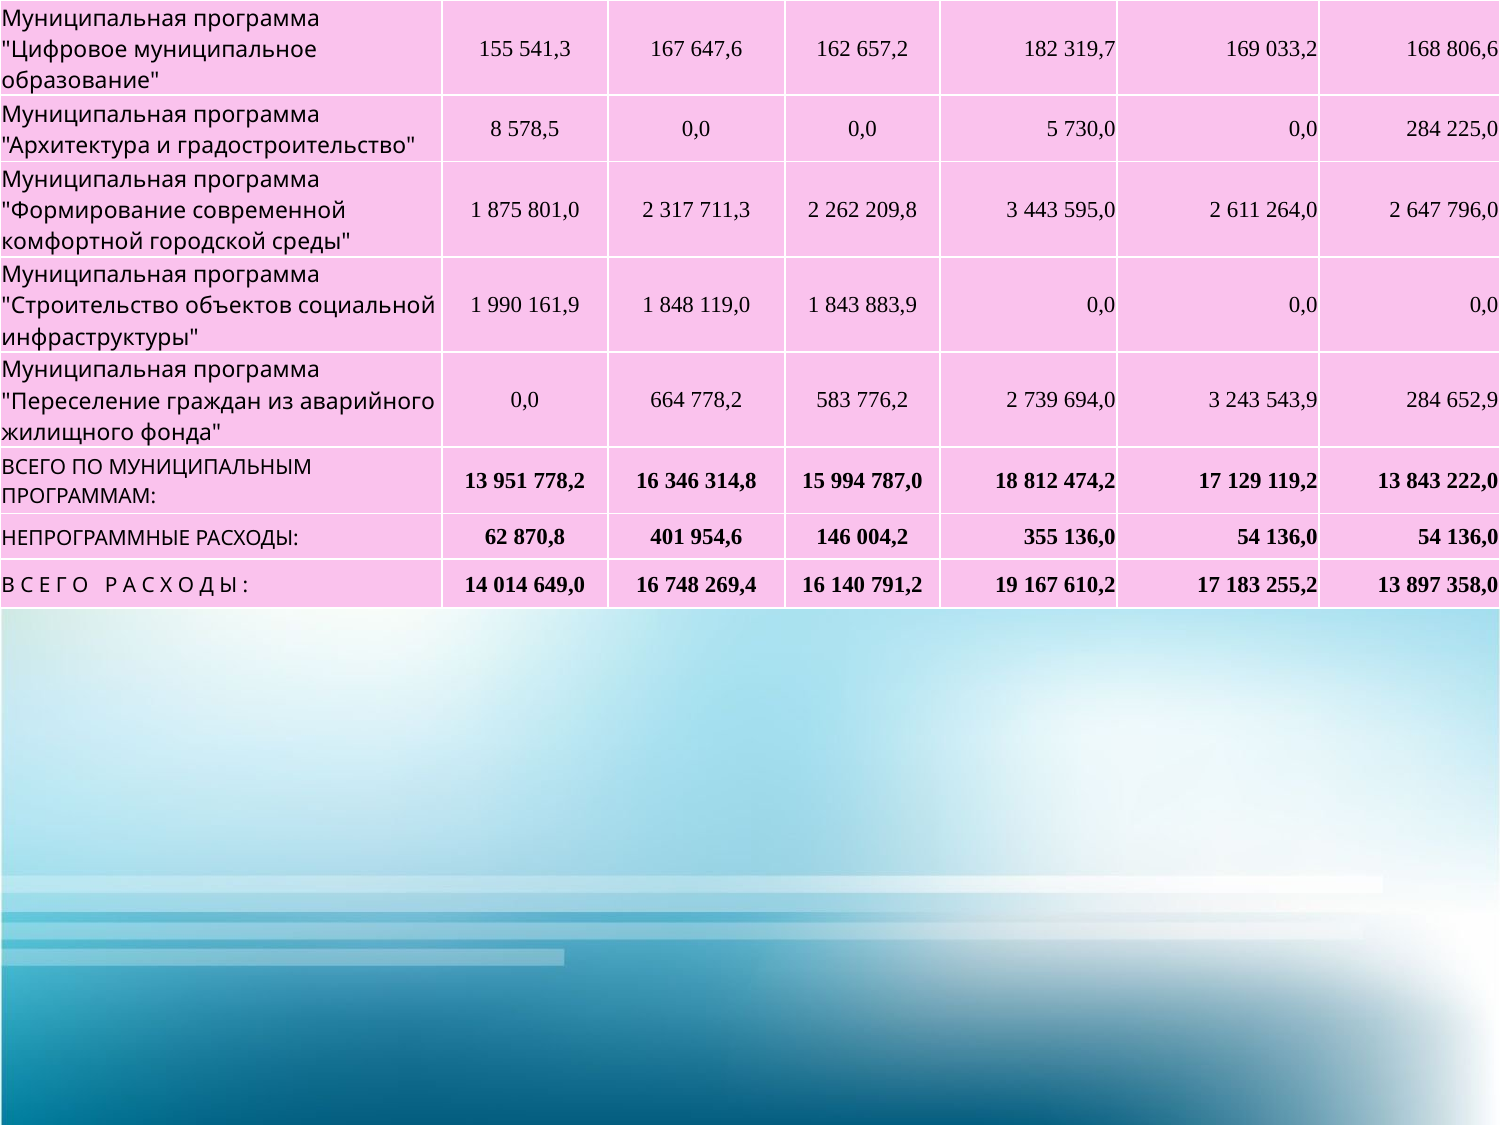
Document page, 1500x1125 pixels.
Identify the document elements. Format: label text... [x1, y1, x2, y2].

table_cell 13 951 778,2 [443, 448, 607, 513]
table_cell НЕПРОГРАММНЫЕ РАСХОДЫ: [1, 514, 441, 558]
table_cell 1 990 161,9 [443, 258, 607, 351]
table_cell 2 317 711,3 [609, 162, 784, 256]
table_cell 355 136,0 [941, 514, 1116, 558]
table_cell 2 647 796,0 [1320, 162, 1499, 256]
table_cell 62 870,8 [443, 514, 607, 558]
table_header 168 806,6 [1320, 1, 1499, 94]
table_cell 54 136,0 [1118, 514, 1318, 558]
table_cell 664 778,2 [609, 353, 784, 446]
table_header 162 657,2 [786, 1, 939, 94]
table_header 167 647,6 [609, 1, 784, 94]
table_cell 5 730,0 [941, 96, 1116, 161]
table_cell Муниципальная программа "Формирование современной комфортной городской среды" [1, 162, 441, 256]
table_cell Муниципальная программа "Строительство объектов социальной инфраструктуры" [1, 258, 441, 351]
table_cell 19 167 610,2 [941, 560, 1116, 607]
table_cell 583 776,2 [786, 353, 939, 446]
table_cell 3 443 595,0 [941, 162, 1116, 256]
table_cell 2 611 264,0 [1118, 162, 1318, 256]
table_cell 401 954,6 [609, 514, 784, 558]
table_cell Муниципальная программа "Переселение граждан из аварийного жилищного фонда" [1, 353, 441, 446]
table_cell 1 843 883,9 [786, 258, 939, 351]
table_header Муниципальная программа "Цифровое муниципальное образование" [1, 1, 441, 94]
table_cell 3 243 543,9 [1118, 353, 1318, 446]
table_cell 13 843 222,0 [1320, 448, 1499, 513]
table_cell 284 225,0 [1320, 96, 1499, 161]
table_cell 2 739 694,0 [941, 353, 1116, 446]
table_header 169 033,2 [1118, 1, 1318, 94]
table_cell 1 875 801,0 [443, 162, 607, 256]
table_cell 15 994 787,0 [786, 448, 939, 513]
table_cell 17 129 119,2 [1118, 448, 1318, 513]
table_cell 13 897 358,0 [1320, 560, 1499, 607]
table_cell 18 812 474,2 [941, 448, 1116, 513]
table_cell 0,0 [1118, 96, 1318, 161]
table_cell В С Е Г О Р А С Х О Д Ы : [1, 560, 441, 607]
table_cell 1 848 119,0 [609, 258, 784, 351]
table_cell 0,0 [941, 258, 1116, 351]
table_cell 16 346 314,8 [609, 448, 784, 513]
table_cell 54 136,0 [1320, 514, 1499, 558]
table_cell 8 578,5 [443, 96, 607, 161]
table_header 155 541,3 [443, 1, 607, 94]
table_cell 17 183 255,2 [1118, 560, 1318, 607]
table_cell 0,0 [786, 96, 939, 161]
table_cell Муниципальная программа "Архитектура и градостроительство" [1, 96, 441, 161]
table_cell 284 652,9 [1320, 353, 1499, 446]
table_header 182 319,7 [941, 1, 1116, 94]
table_cell 0,0 [1320, 258, 1499, 351]
table_cell 16 748 269,4 [609, 560, 784, 607]
picture [0, 609, 1500, 1125]
table_cell ВСЕГО ПО МУНИЦИПАЛЬНЫМ ПРОГРАММАМ: [1, 448, 441, 513]
table_cell 0,0 [1118, 258, 1318, 351]
table_cell 14 014 649,0 [443, 560, 607, 607]
table_cell 2 262 209,8 [786, 162, 939, 256]
table_cell 146 004,2 [786, 514, 939, 558]
table_cell 0,0 [609, 96, 784, 161]
table_cell 0,0 [443, 353, 607, 446]
table_cell 16 140 791,2 [786, 560, 939, 607]
